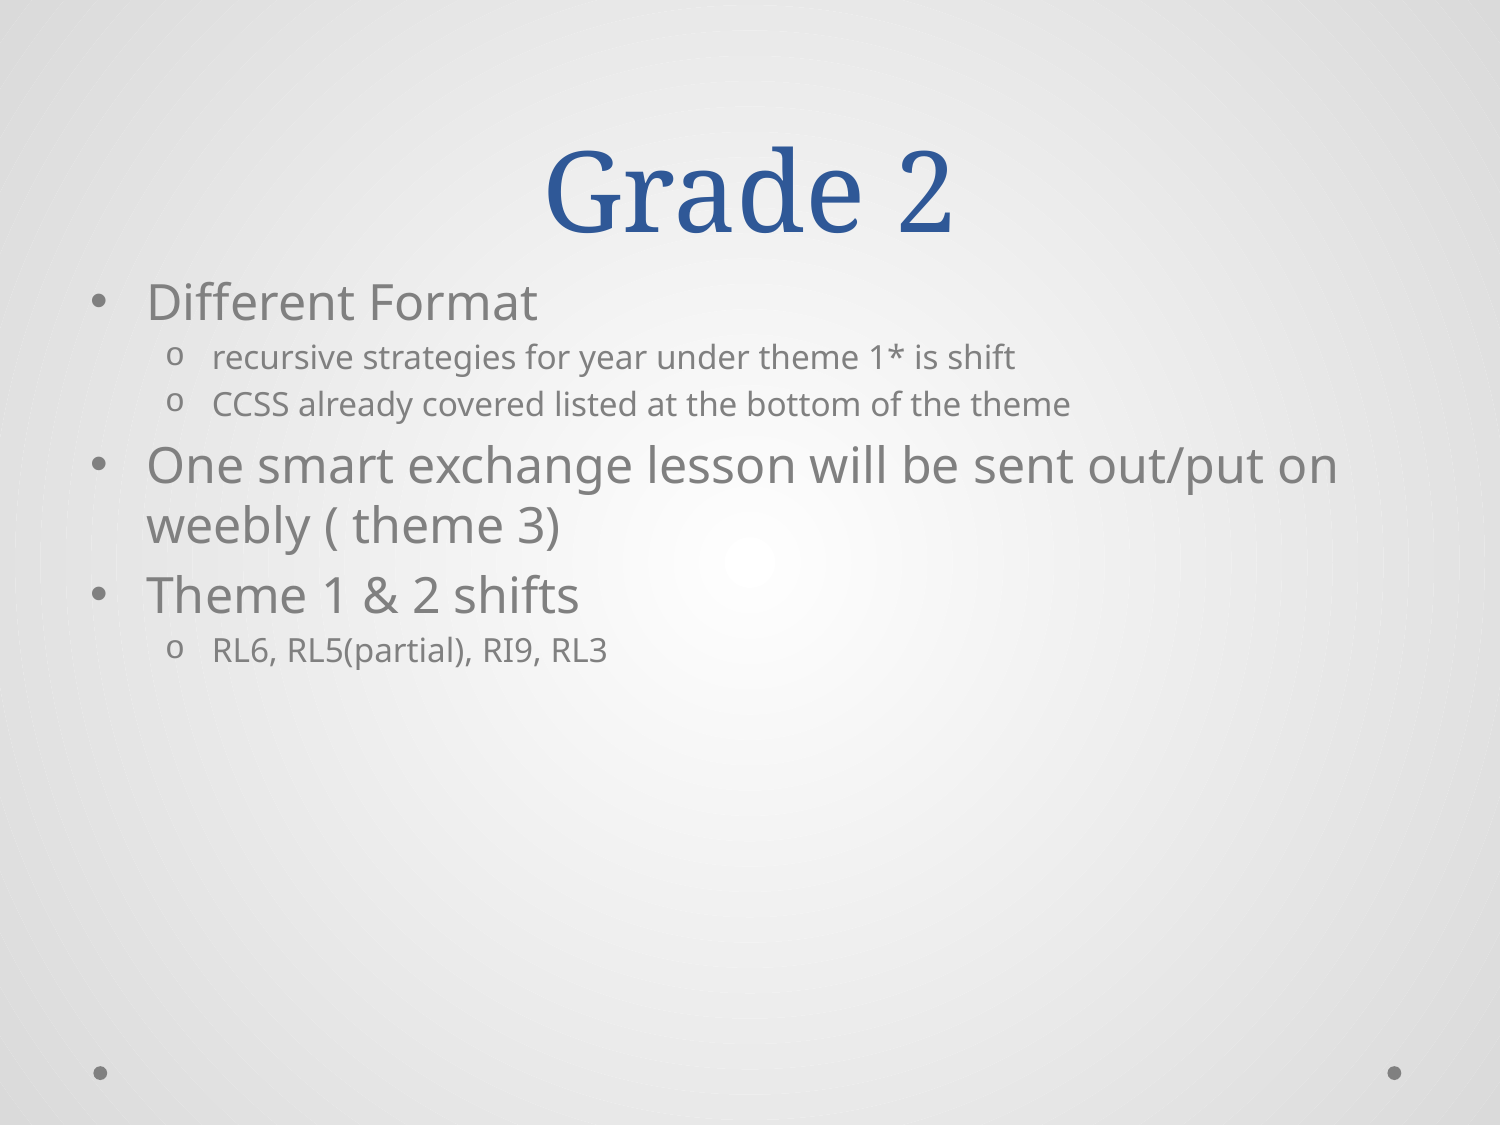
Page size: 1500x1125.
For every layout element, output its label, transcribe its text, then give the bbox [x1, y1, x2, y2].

title Grade 2 [75, 0, 1425, 262]
list Different Format recursive strategies for year under theme 1* is shift CCSS already covered listed at the bottom of the theme One smart exchange lesson will be sent out/put on weebly ( theme 3) Theme 1 & 2 shifts RL6, RL5(partial), RI9, RL3 [75, 262, 1425, 1005]
